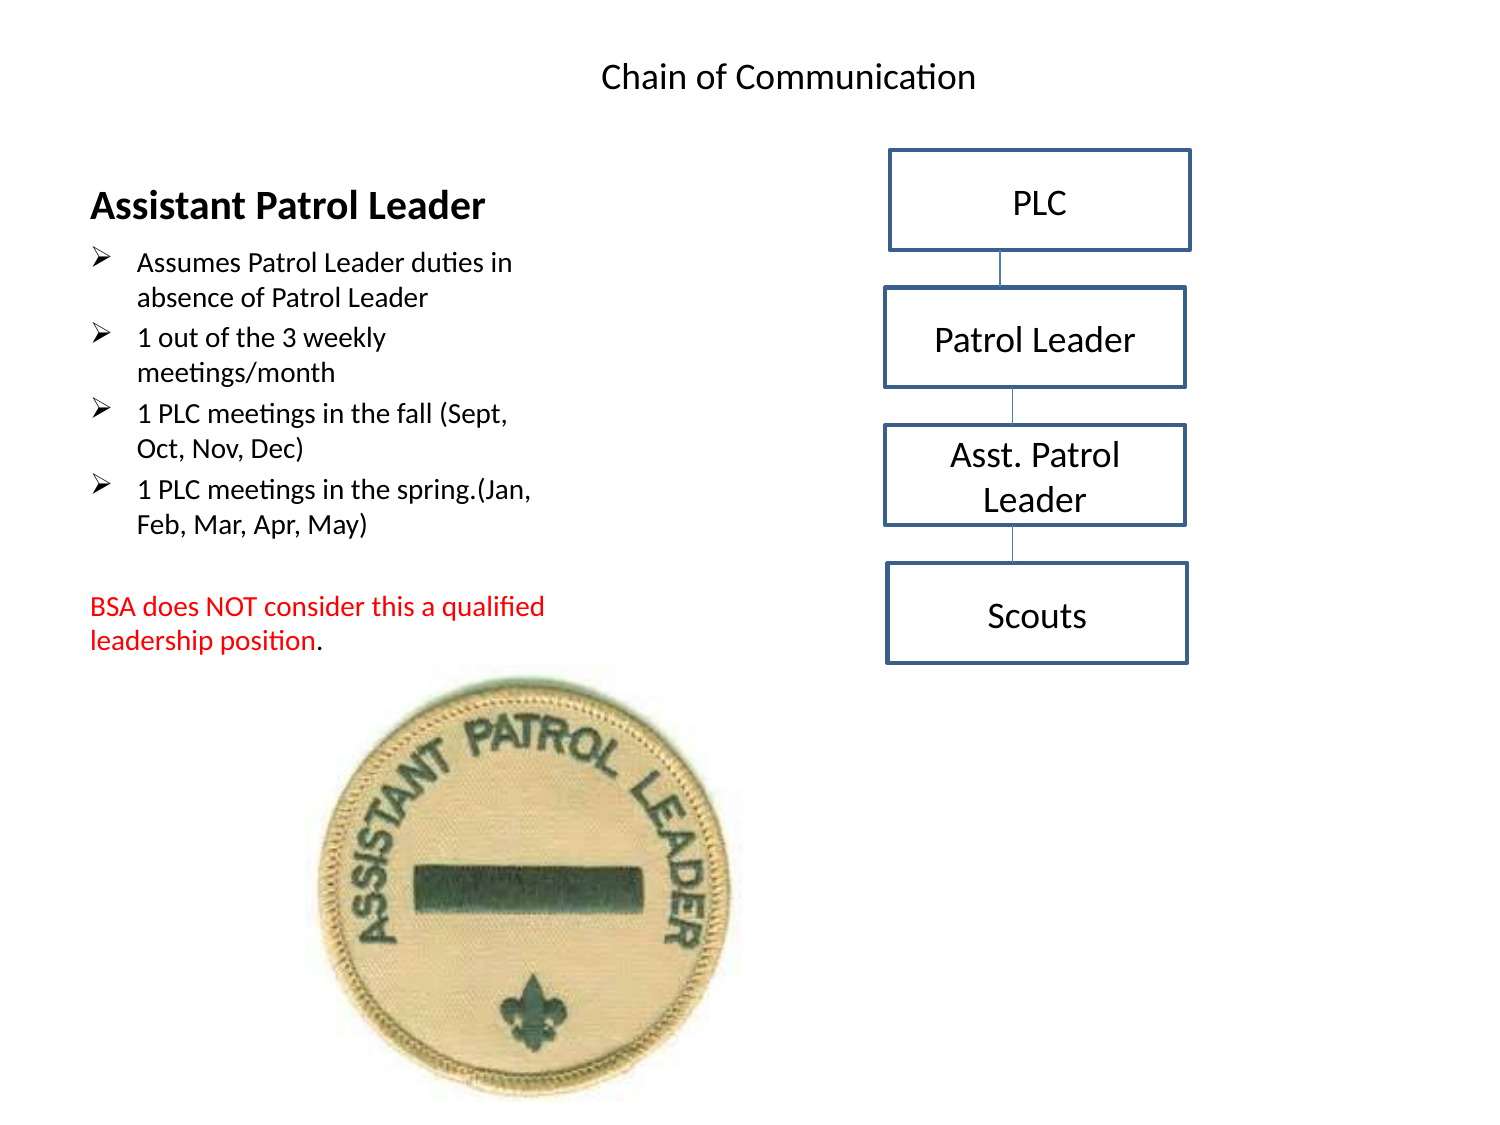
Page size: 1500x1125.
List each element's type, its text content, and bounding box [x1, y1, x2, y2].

text_box PLC [888, 148, 1192, 252]
list Assumes Patrol Leader duties in absence of Patrol Leader 1 out of the 3 weekly meetings/month 1 PLC meetings in the fall (Sept, Oct, Nov, Dec) 1 PLC meetings in the spring.(Jan, Feb, Mar, Apr, May) BSA does NOT consider this a qualified leadership position. [75, 235, 569, 1005]
text_box Asst. Patrol Leader [883, 423, 1187, 527]
text_box Scouts [885, 561, 1189, 665]
text_box Patrol Leader [883, 285, 1187, 389]
title Assistant Patrol Leader [75, 44, 569, 235]
list Chain of Communication [586, 44, 1425, 1005]
picture [304, 664, 743, 1103]
